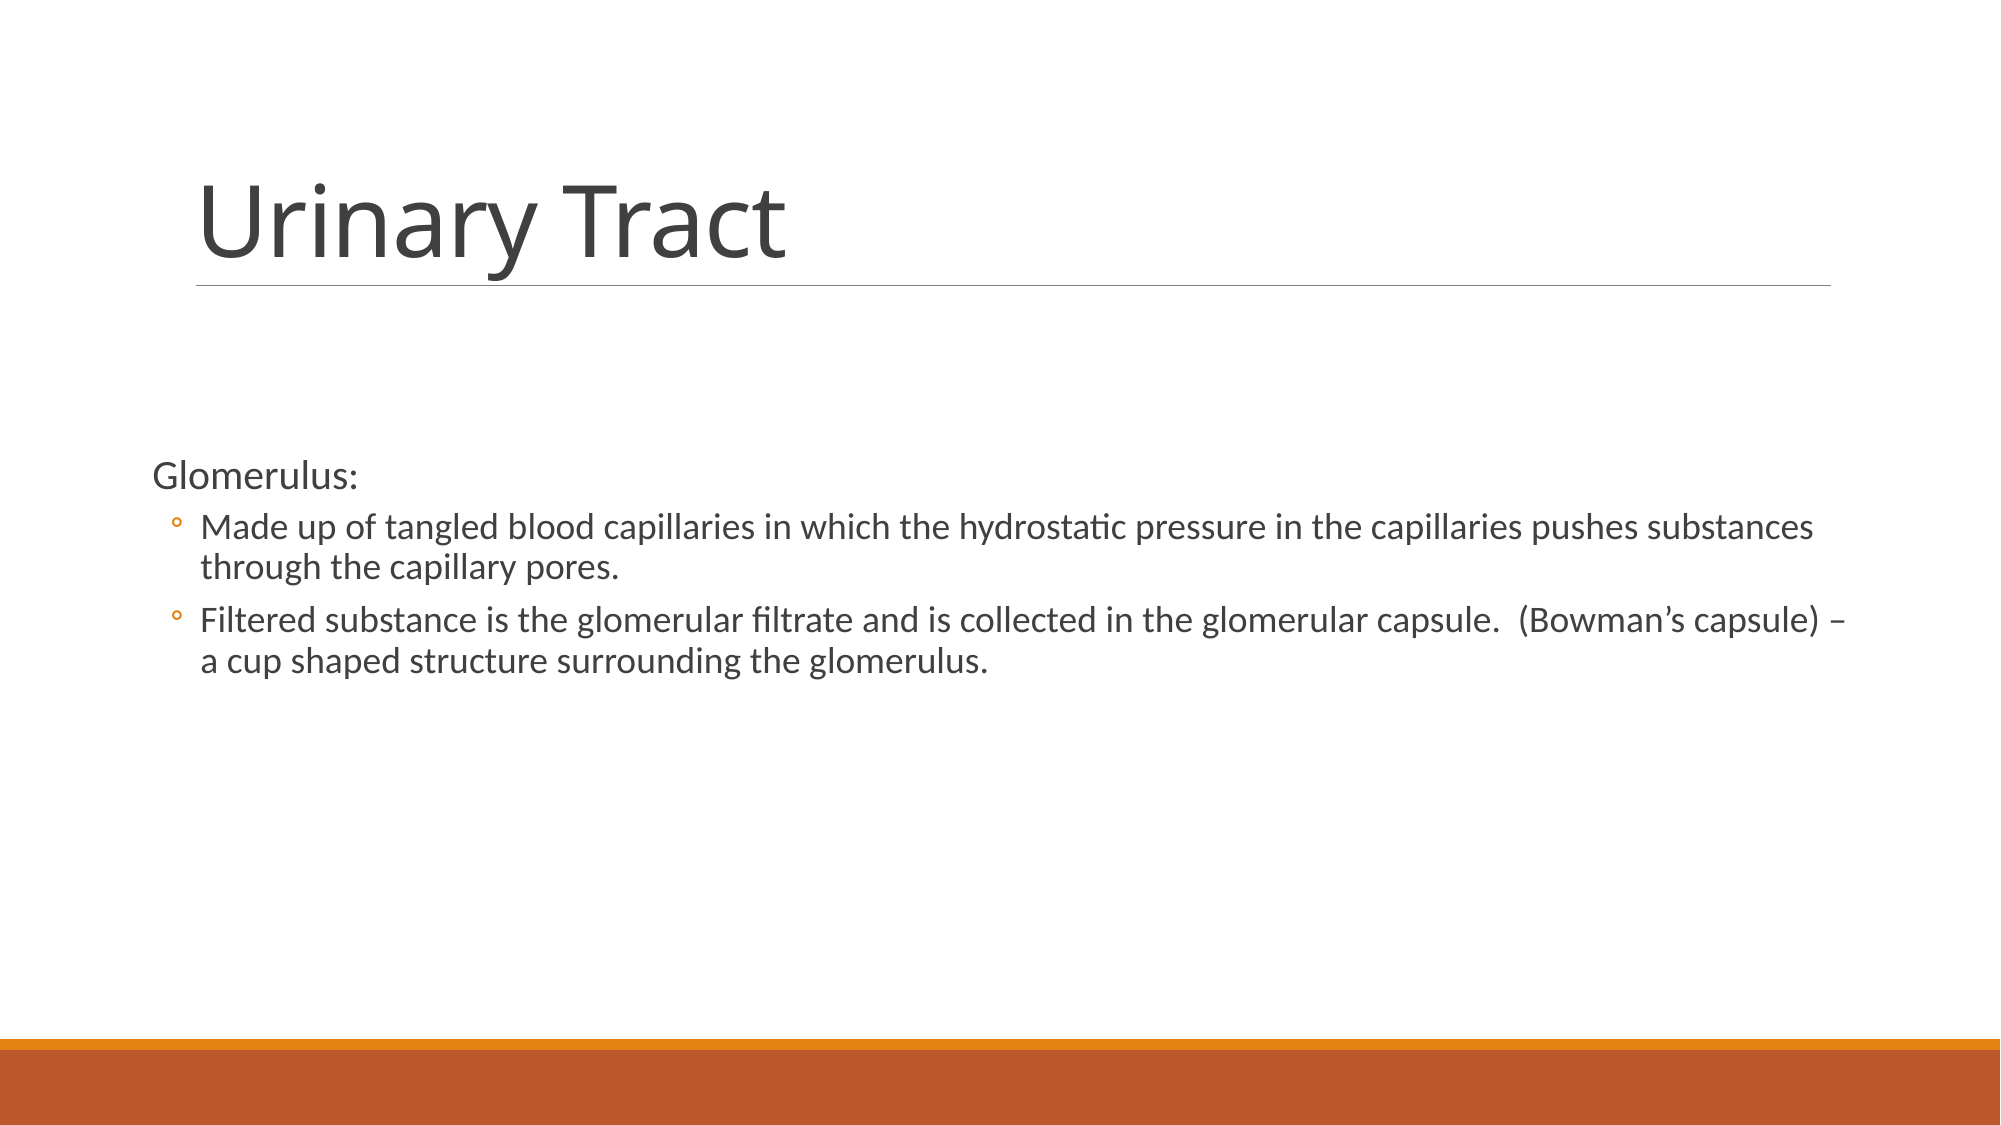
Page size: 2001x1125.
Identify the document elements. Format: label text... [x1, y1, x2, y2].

list Glomerulus: Made up of tangled blood capillaries in which the hydrostatic pressure in the capillaries pushes substances through the capillary pores. Filtered substance is the glomerular filtrate and is collected in the glomerular capsule. (Bowman’s capsule) – a cup shaped structure surrounding the glomerulus. [137, 445, 1863, 1014]
title Urinary Tract [180, 47, 1830, 285]
